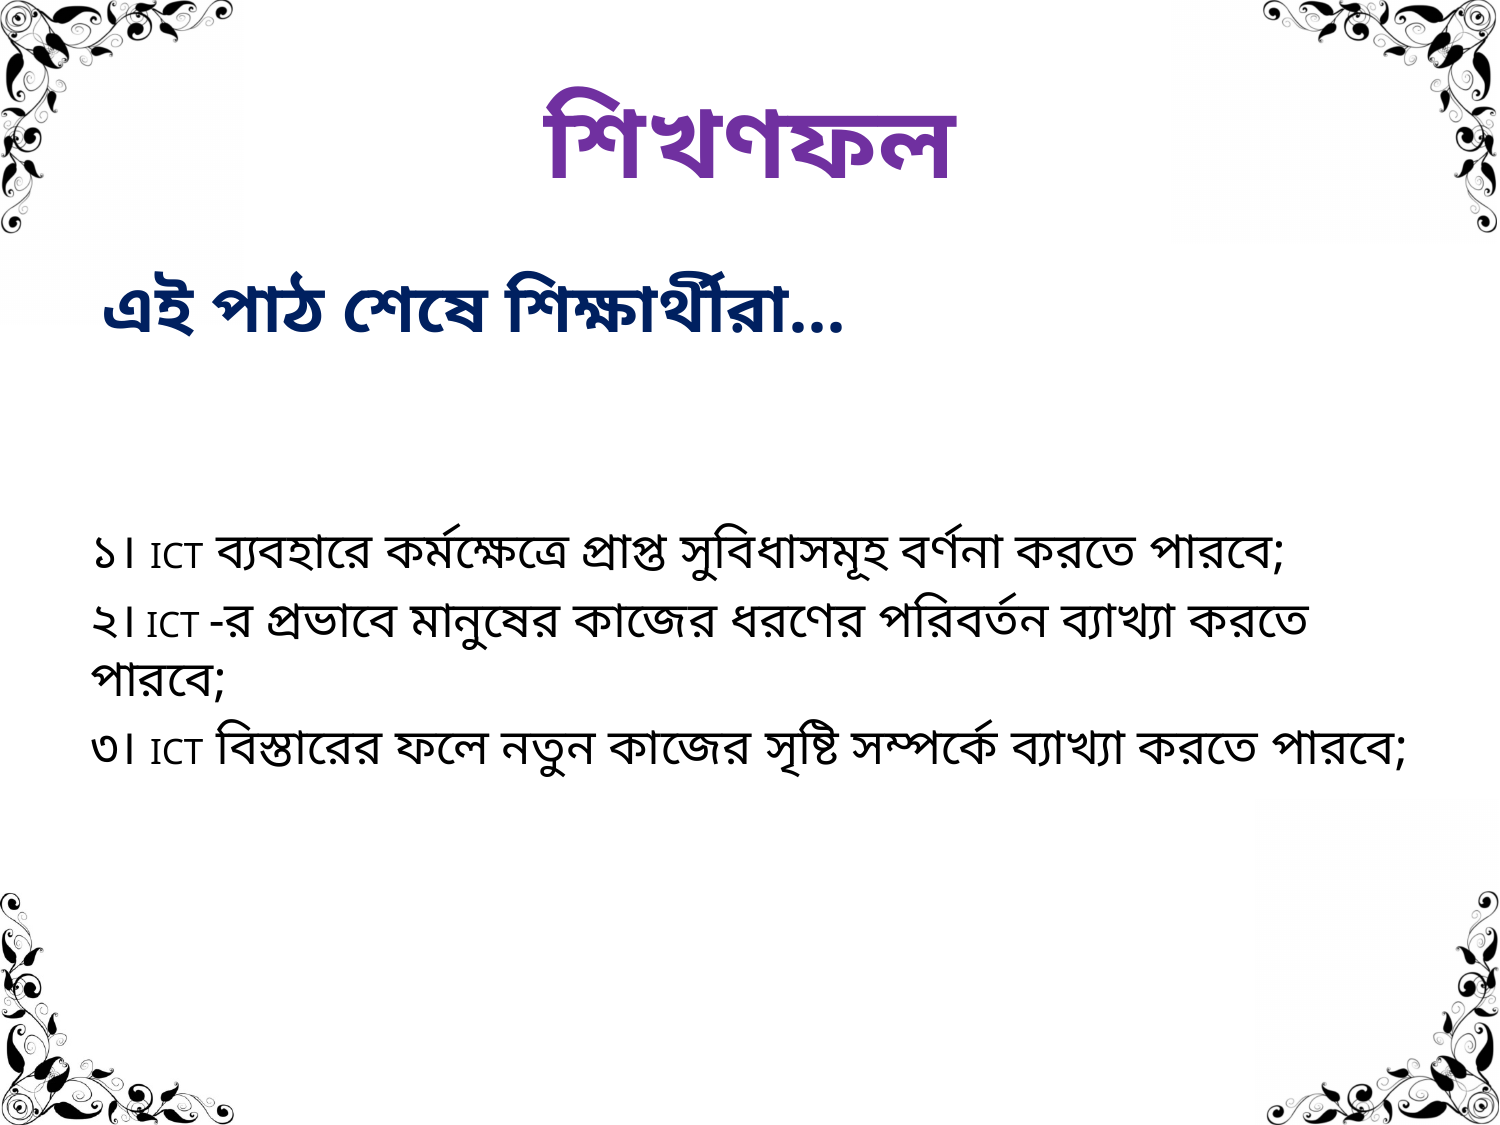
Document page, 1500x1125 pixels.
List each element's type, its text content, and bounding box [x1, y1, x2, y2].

picture [0, 881, 325, 1125]
picture [1, 0, 244, 324]
picture [1256, 800, 1499, 1124]
title শিখণফল [75, 45, 1425, 233]
picture [1172, 0, 1496, 244]
text_box এই পাঠ শেষে শিক্ষার্থীরা… [87, 249, 1238, 363]
list ১। ICT ব্যবহারে কর্মক্ষেত্রে প্রাপ্ত সুবিধাসমূহ বর্ণনা করতে পারবে; ২। ICT -র প্রভাবে মানুষের কাজের ধরণের পরিবর্তন ব্যাখ্যা করতে পারবে; ৩। ICT বিস্তারের ফলে নতুন কাজের সৃষ্টি সম্পর্কে ব্যাখ্যা করতে পারবে; [75, 512, 1425, 825]
